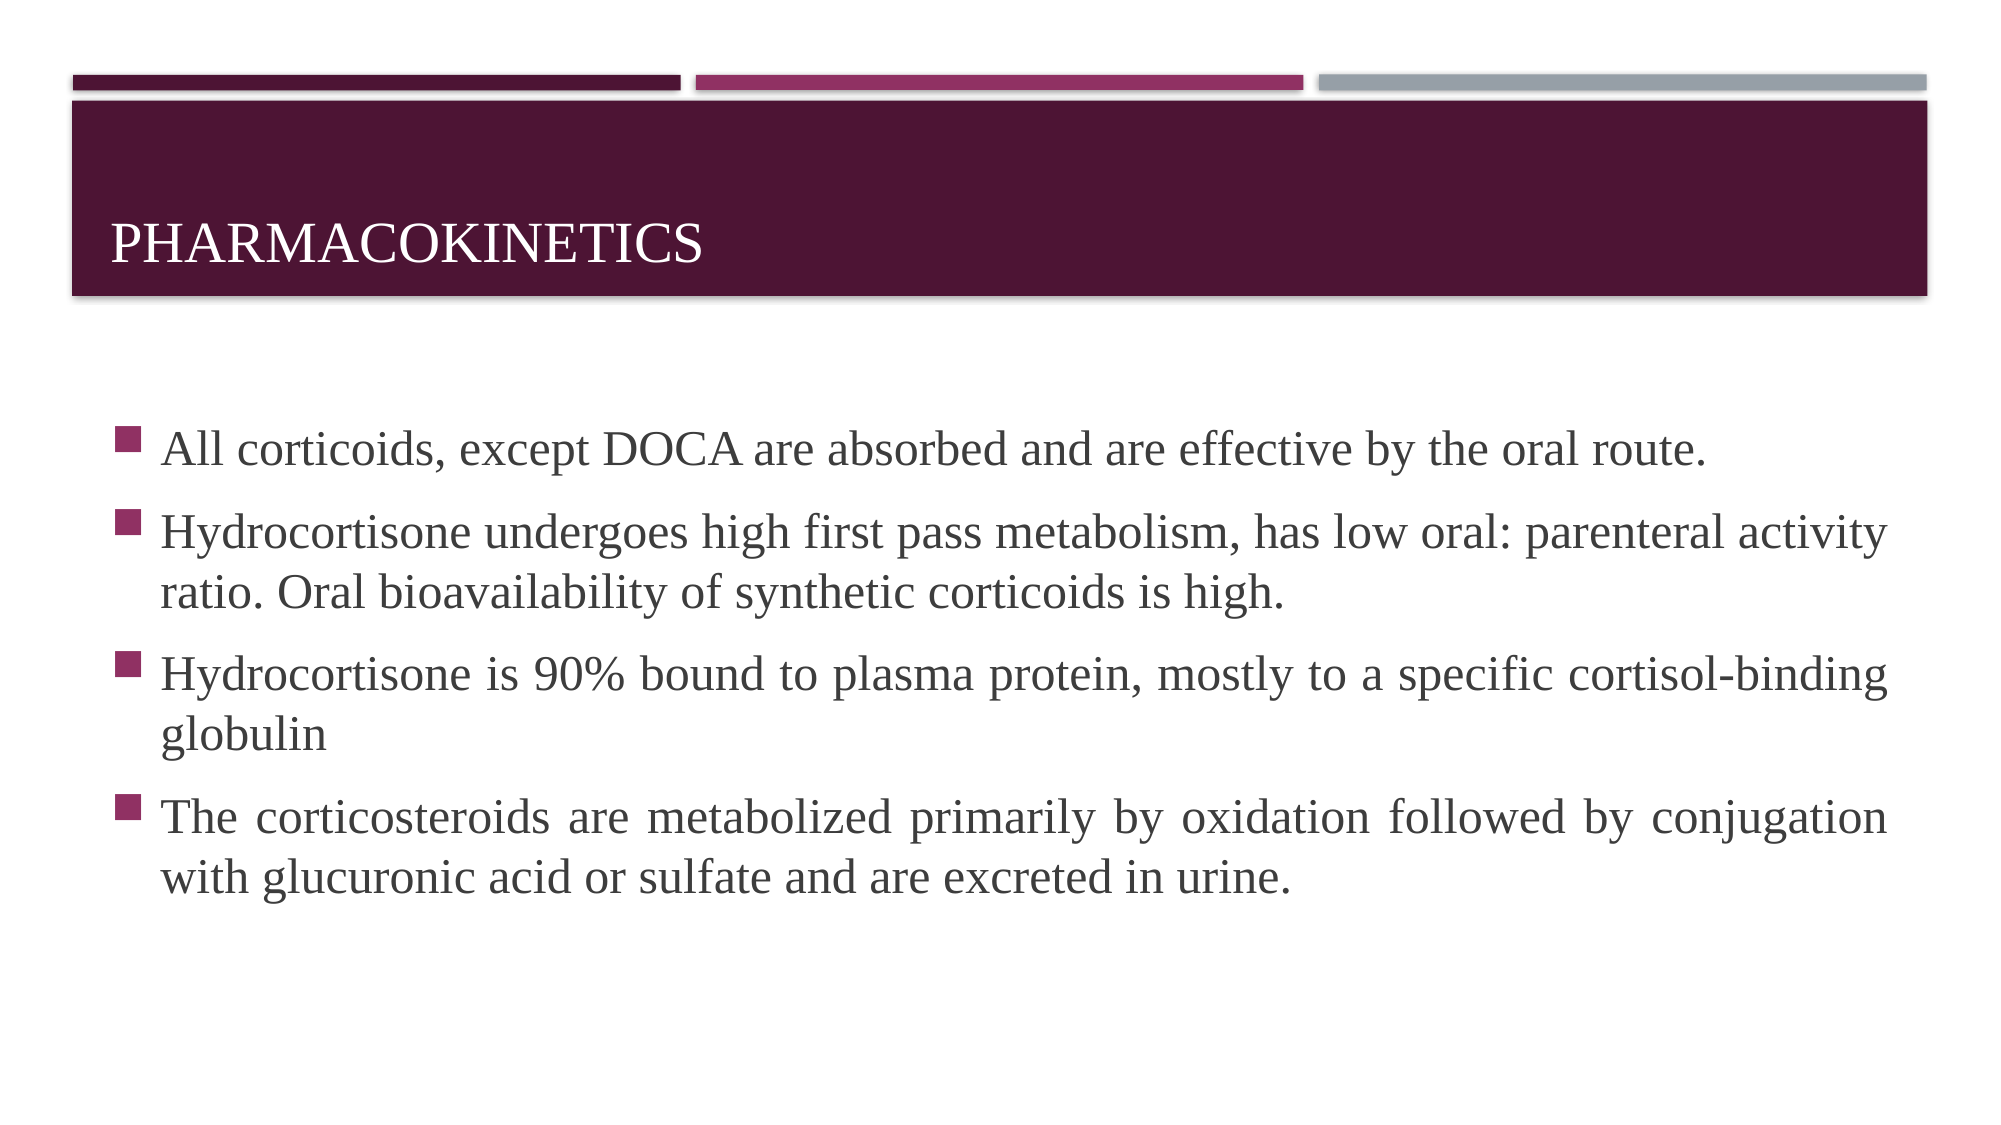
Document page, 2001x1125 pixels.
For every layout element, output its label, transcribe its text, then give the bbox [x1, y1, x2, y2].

title PHARMACOKINETICS [95, 115, 1905, 282]
list All corticoids, except DOCA are absorbed and are effective by the oral route. Hydrocortisone undergoes high first pass metabolism, has low oral: parenteral activity ratio. Oral bioavailability of synthetic corticoids is high. Hydrocortisone is 90% bound to plasma protein, mostly to a specific cortisol-binding globulin The corticosteroids are metabolized primarily by oxidation followed by conjugation with glucuronic acid or sulfate and are excreted in urine. [95, 357, 1905, 962]
